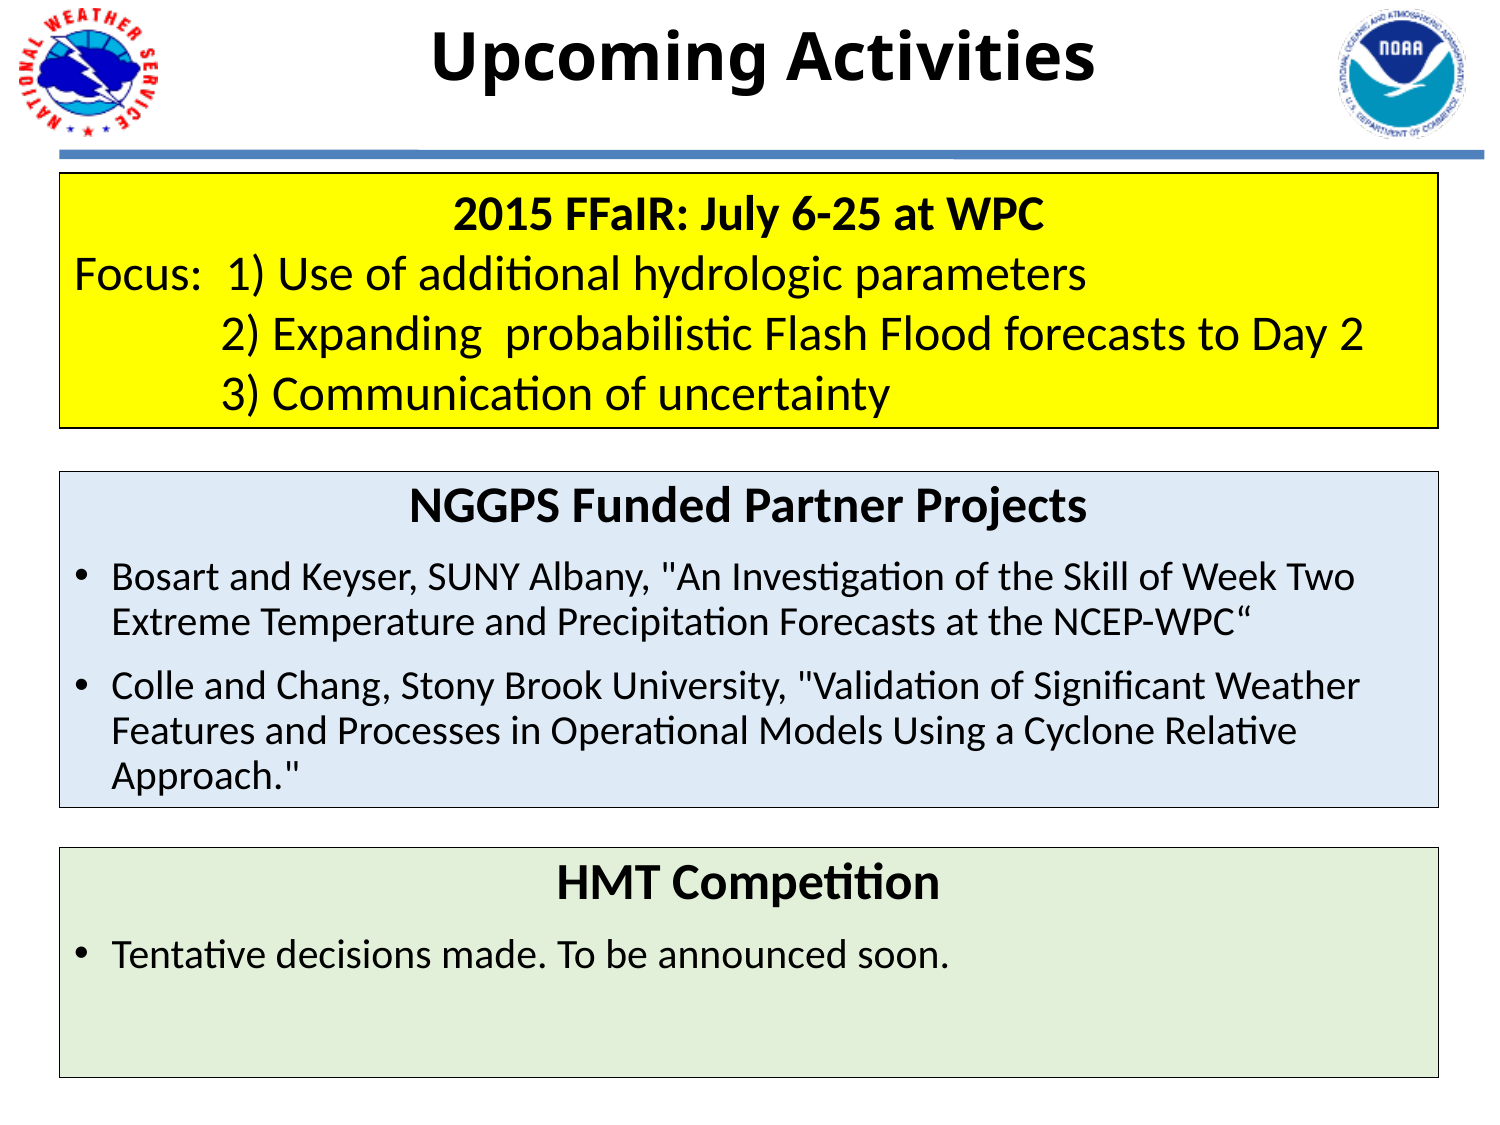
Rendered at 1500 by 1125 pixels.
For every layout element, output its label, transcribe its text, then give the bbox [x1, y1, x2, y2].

text_box 2015 FFaIR: July 6-25 at WPC Focus: 1) Use of additional hydrologic parameters 2) Expanding probabilistic Flash Flood forecasts to Day 2 3) Communication of uncertainty [59, 173, 1439, 428]
picture [1336, 8, 1467, 140]
text_box HMT Competition Tentative decisions made. To be announced soon. [59, 847, 1439, 1078]
list NGGPS Funded Partner Projects Bosart and Keyser, SUNY Albany, "An Investigation of the Skill of Week Two Extreme Temperature and Precipitation Forecasts at the NCEP-WPC“ Colle and Chang, Stony Brook University, "Validation of Significant Weather Features and Processes in Operational Models Using a Cyclone Relative Approach." [59, 471, 1439, 808]
picture [19, 8, 158, 137]
title Upcoming Activities [88, 22, 1439, 154]
